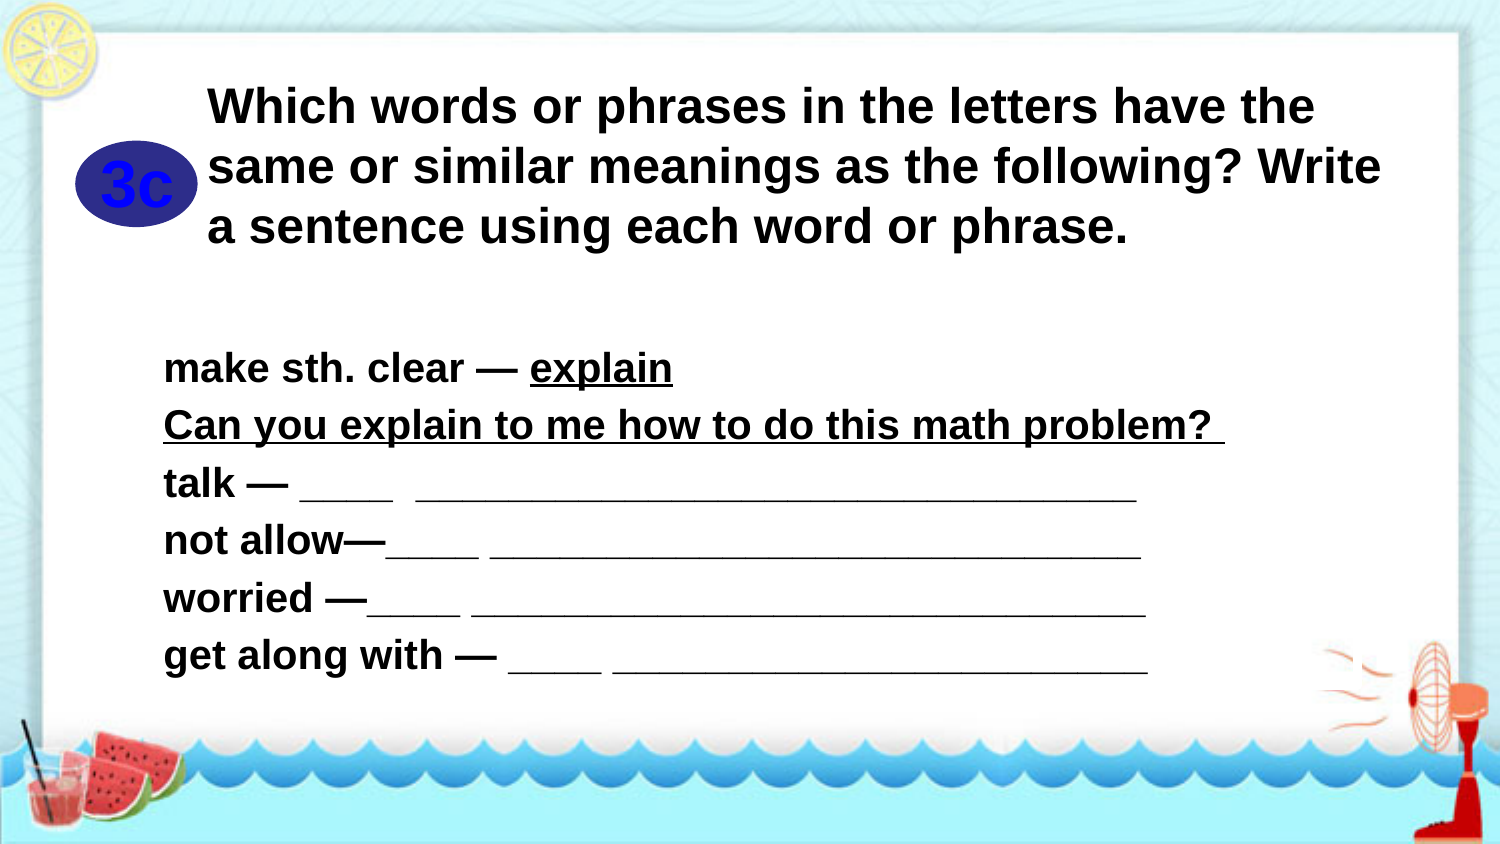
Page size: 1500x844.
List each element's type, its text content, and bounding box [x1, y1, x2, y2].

text_box make sth. clear — explain Can you explain to me how to do this math problem? talk — ____ _______________________________ not allow—____ ____________________________ worried —____ _____________________________ get along with — ____ _______________________ [147, 323, 1360, 687]
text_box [77, 133, 212, 230]
text_box Which words or phrases in the letters have the same or similar meanings as the following? Write a sentence using each word or phrase. [192, 66, 1412, 262]
picture [0, 0, 1500, 844]
